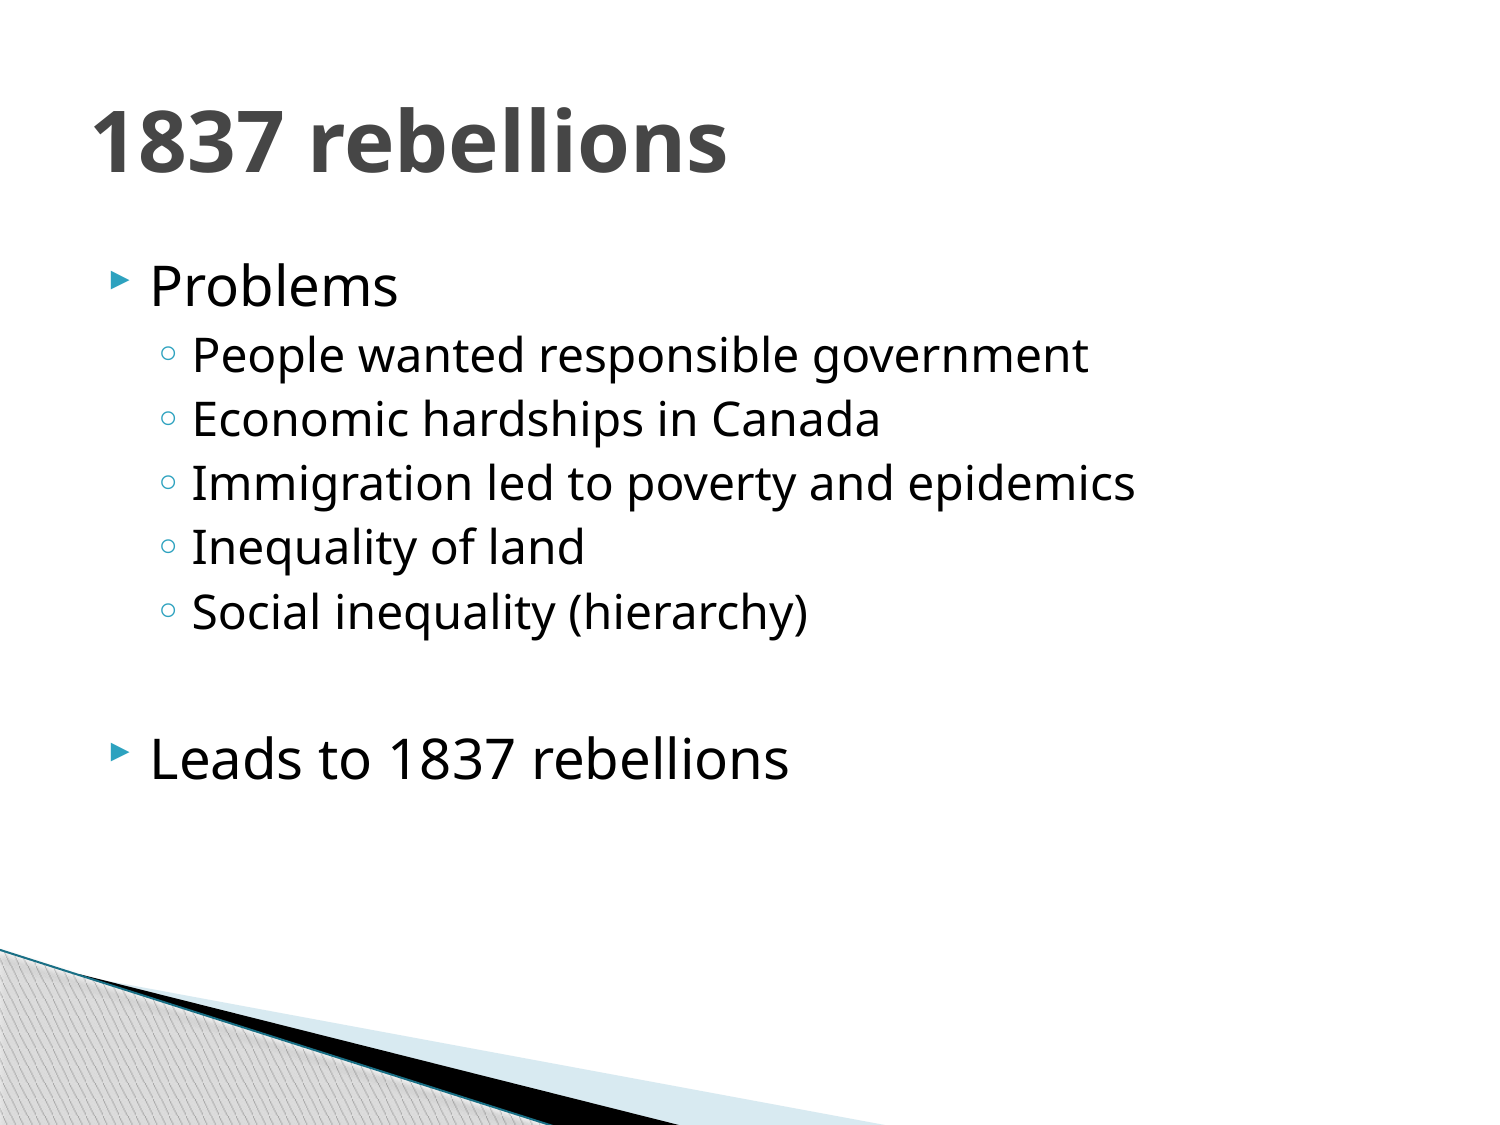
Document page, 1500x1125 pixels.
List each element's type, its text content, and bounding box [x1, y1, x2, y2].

list Problems People wanted responsible government Economic hardships in Canada Immigration led to poverty and epidemics Inequality of land Social inequality (hierarchy) Leads to 1837 rebellions [75, 243, 1425, 986]
title 1837 rebellions [75, 45, 1425, 233]
